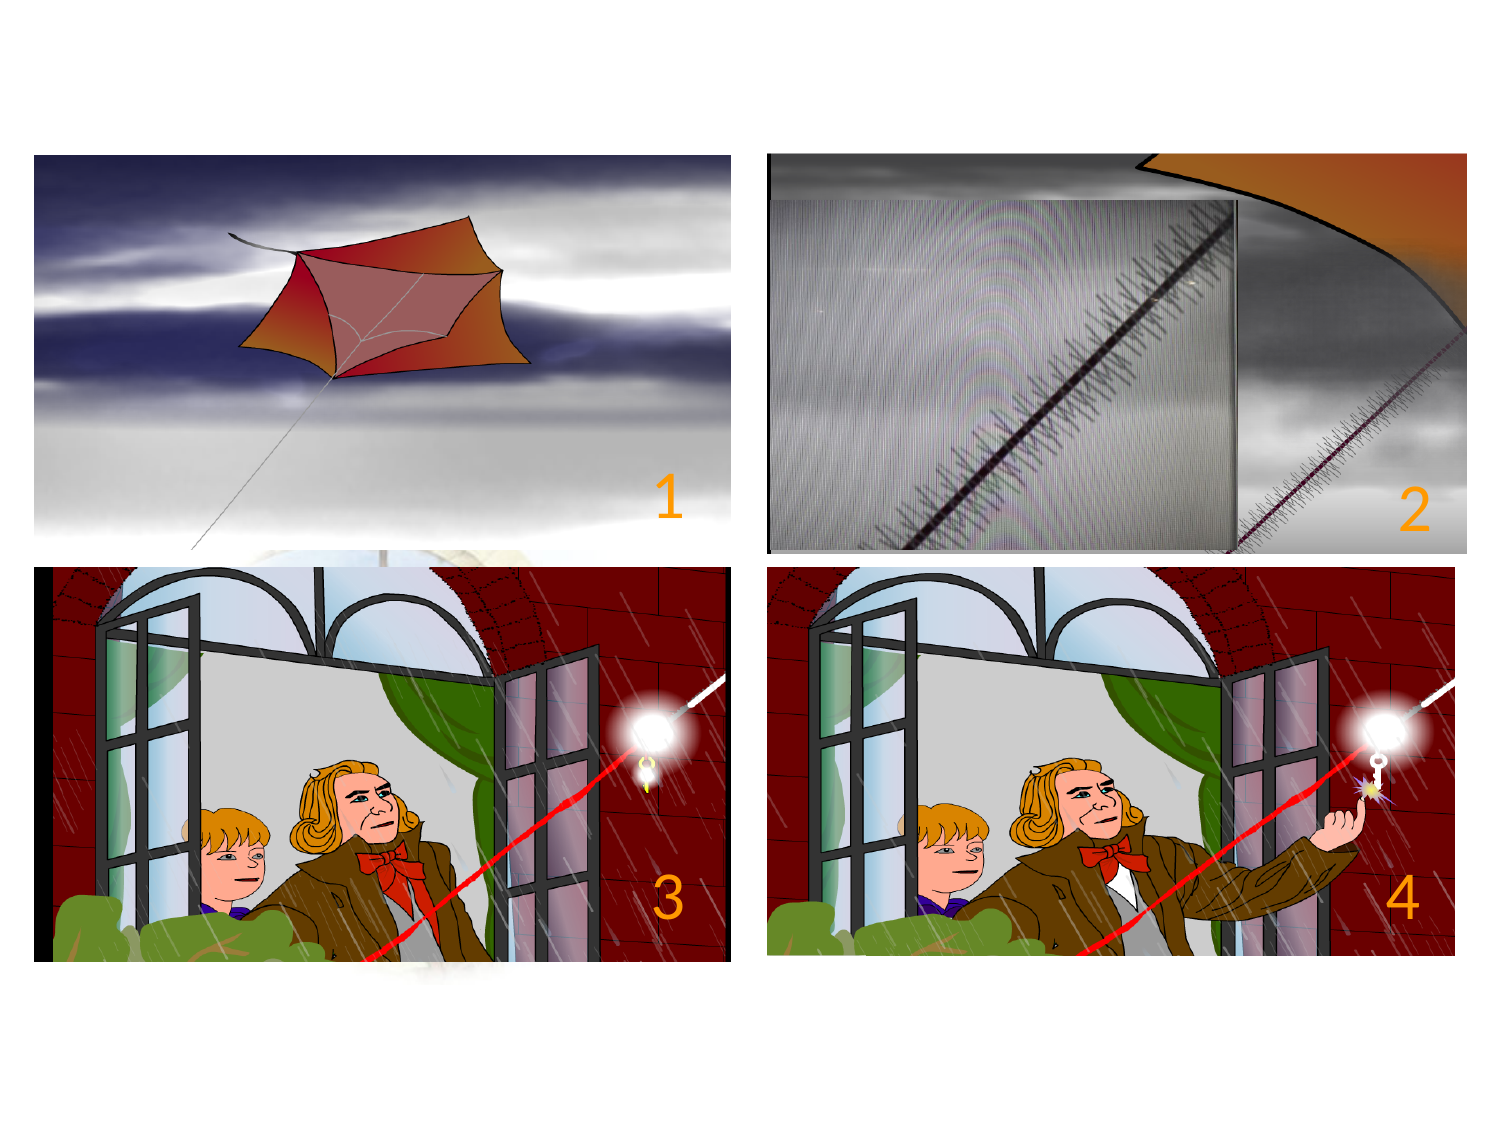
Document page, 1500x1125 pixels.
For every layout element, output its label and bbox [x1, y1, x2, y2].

picture [767, 567, 1455, 956]
picture [34, 155, 731, 985]
picture [767, 151, 1468, 554]
